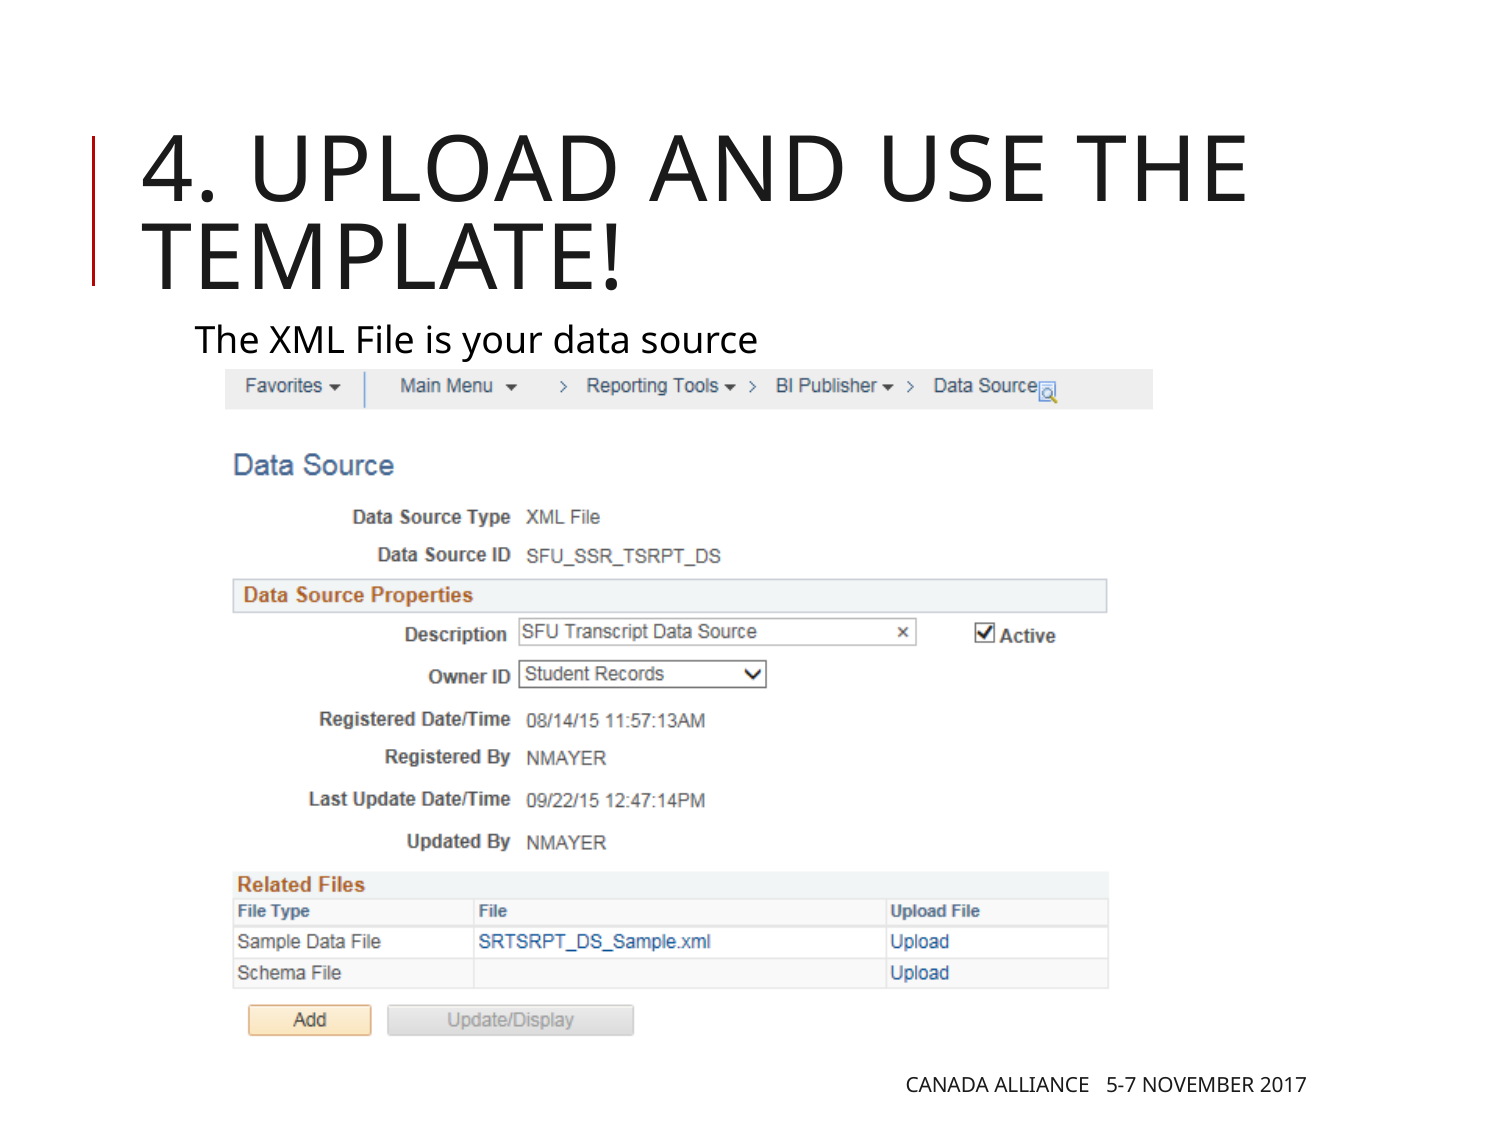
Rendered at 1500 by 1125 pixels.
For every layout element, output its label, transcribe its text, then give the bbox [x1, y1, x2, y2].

text_box The XML File is your data source [179, 313, 1322, 369]
footer Canada Alliance 5-7 November 2017 [595, 1061, 1322, 1107]
title 4. Upload and use the template! [126, 96, 1322, 343]
picture [224, 369, 1154, 1044]
